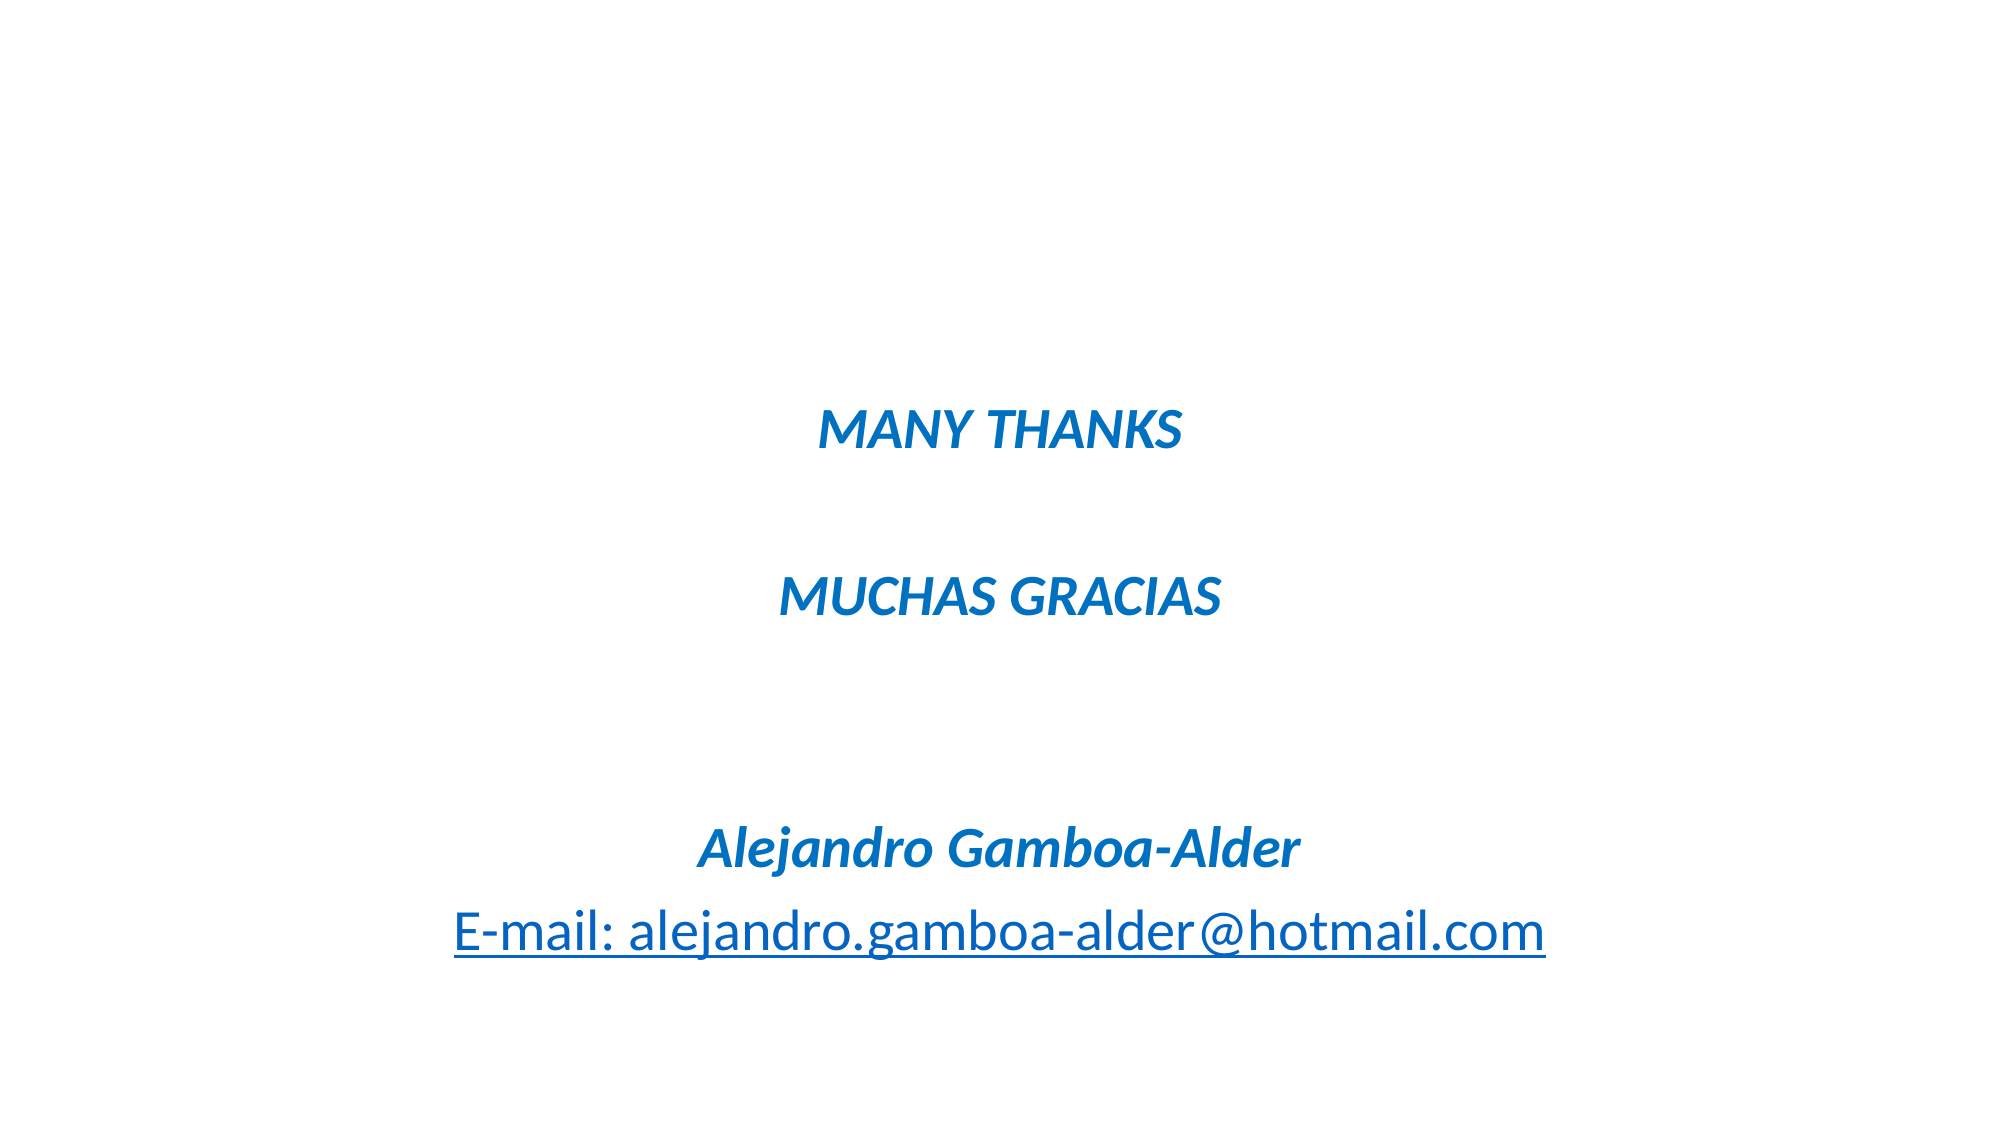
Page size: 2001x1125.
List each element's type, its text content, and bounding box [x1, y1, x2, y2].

list MANY THANKS MUCHAS GRACIAS Alejandro Gamboa-Alder E-mail: alejandro.gamboa-alder@hotmail.com [137, 299, 1863, 1014]
